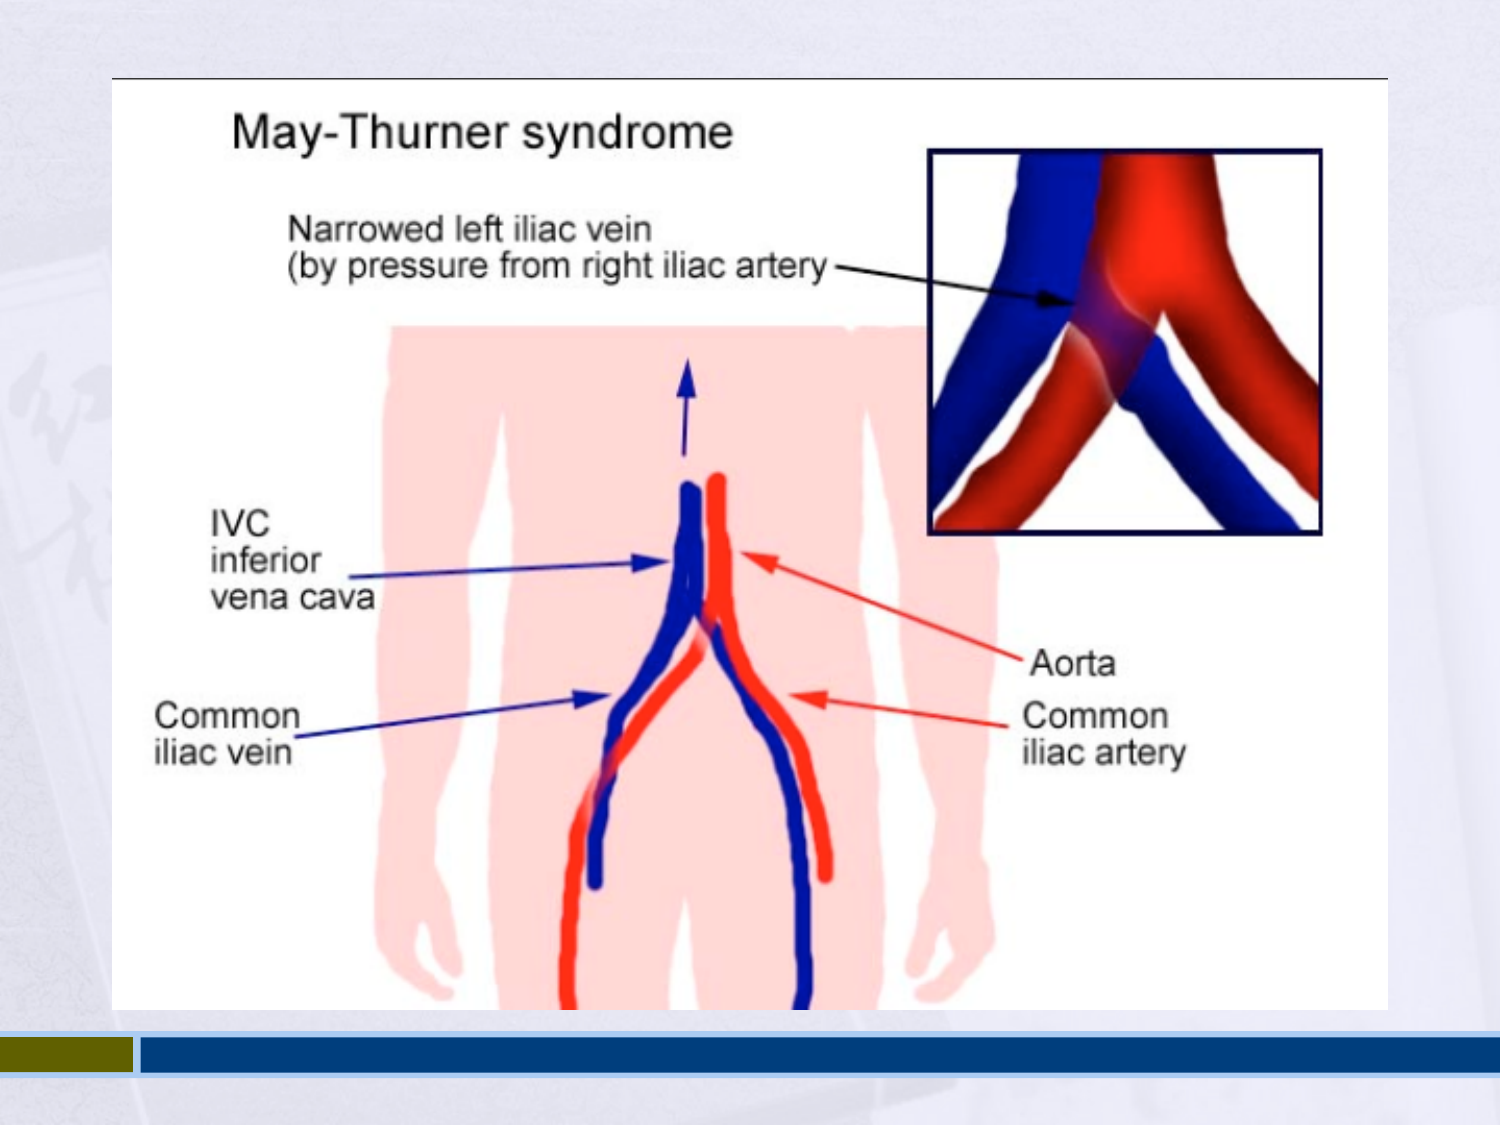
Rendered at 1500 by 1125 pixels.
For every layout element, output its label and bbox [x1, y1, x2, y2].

picture [111, 77, 1389, 1011]
